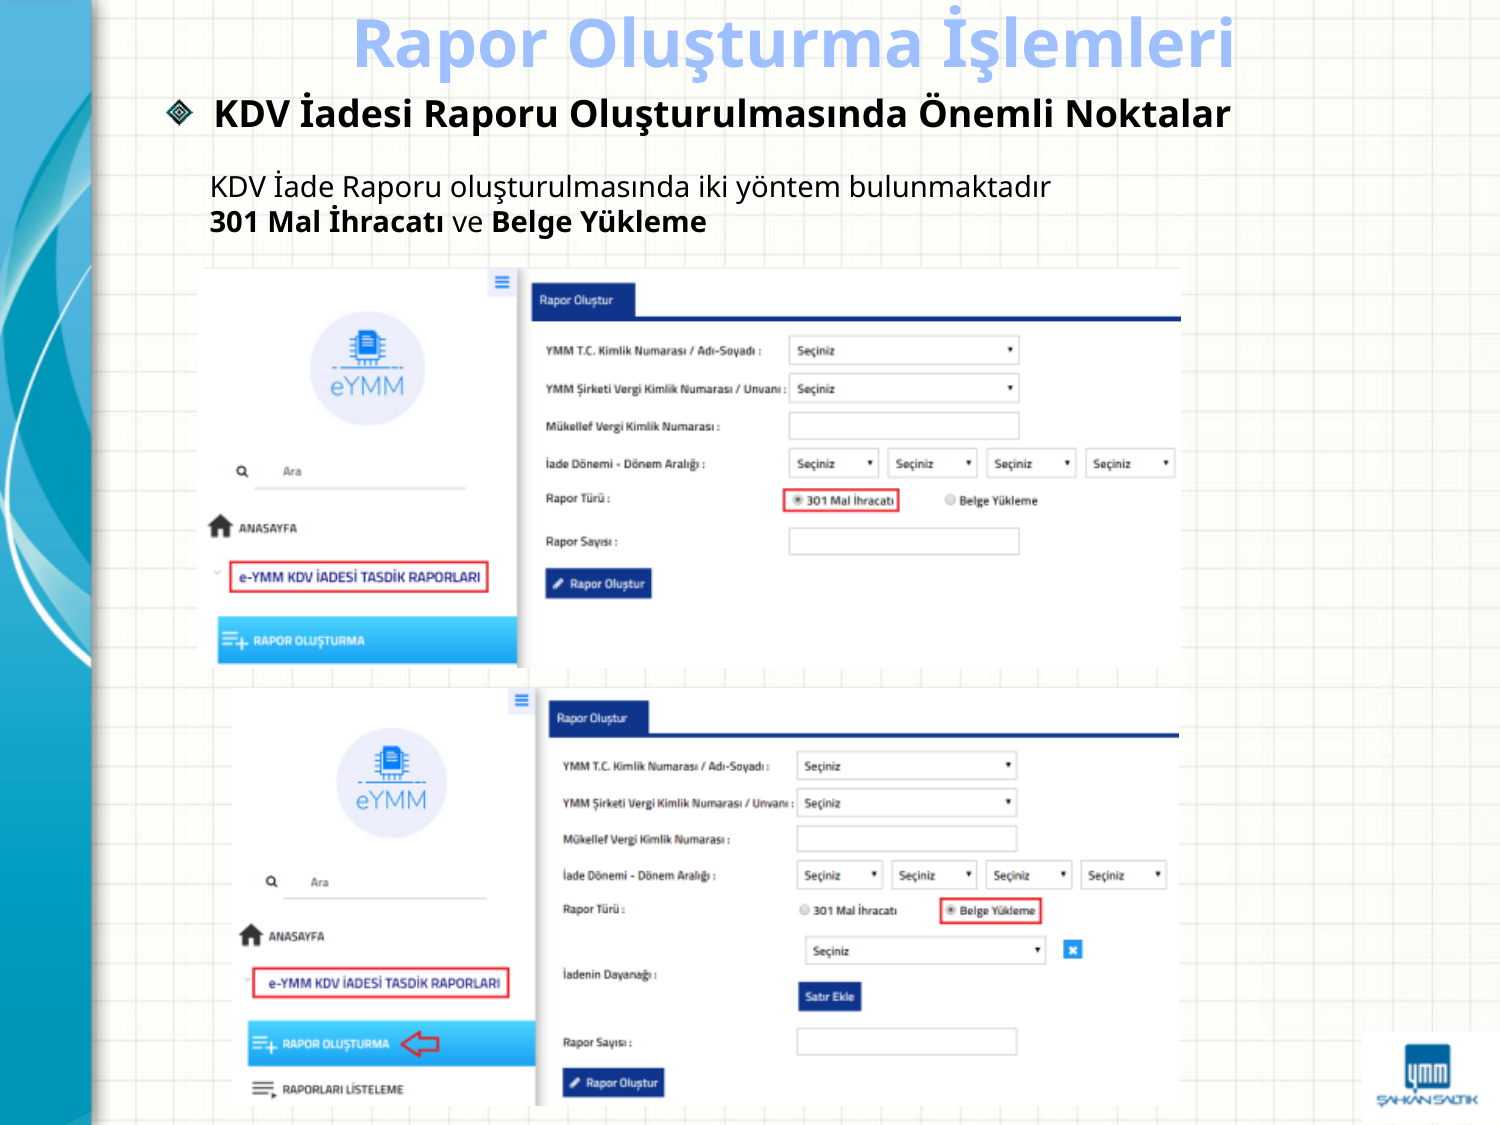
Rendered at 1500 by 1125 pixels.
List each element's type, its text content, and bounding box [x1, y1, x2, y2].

picture [166, 99, 193, 126]
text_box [231, 688, 1178, 1105]
text_box Rapor Oluşturma İşlemleri [88, 0, 1500, 83]
picture [0, 0, 1500, 1125]
text_box KDV İadesi Raporu Oluşturulmasında Önemli Noktalar [151, 82, 1427, 143]
text_box KDV İade Raporu oluşturulmasında iki yöntem bulunmaktadır 301 Mal İhracatı ve Belge Yükleme [194, 160, 1317, 246]
